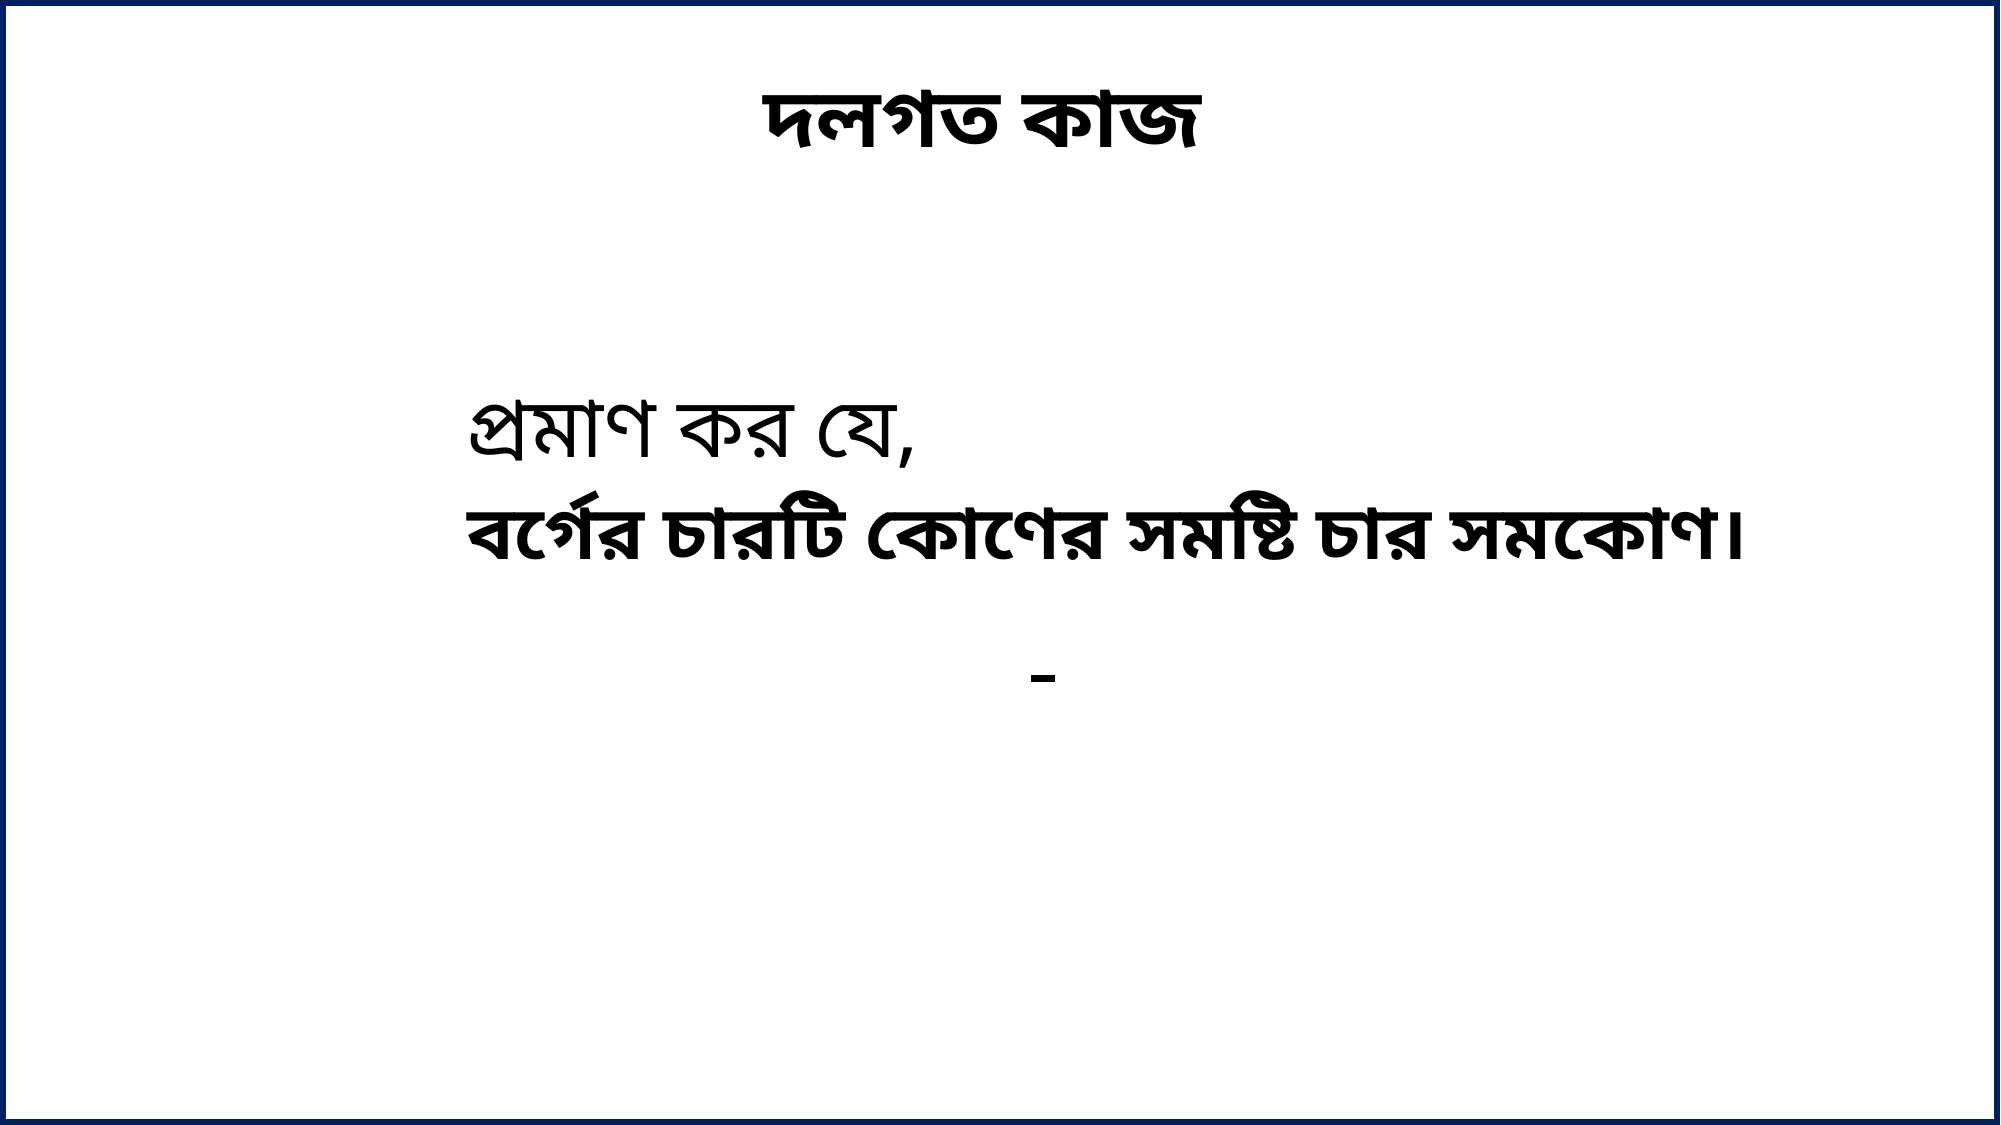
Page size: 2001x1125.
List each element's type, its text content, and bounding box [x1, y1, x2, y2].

text_box প্রমাণ কর যে, বর্গের চারটি কোণের সমষ্টি চার সমকোণ। [152, 56, 1934, 745]
text_box [0, 0, 2000, 1125]
